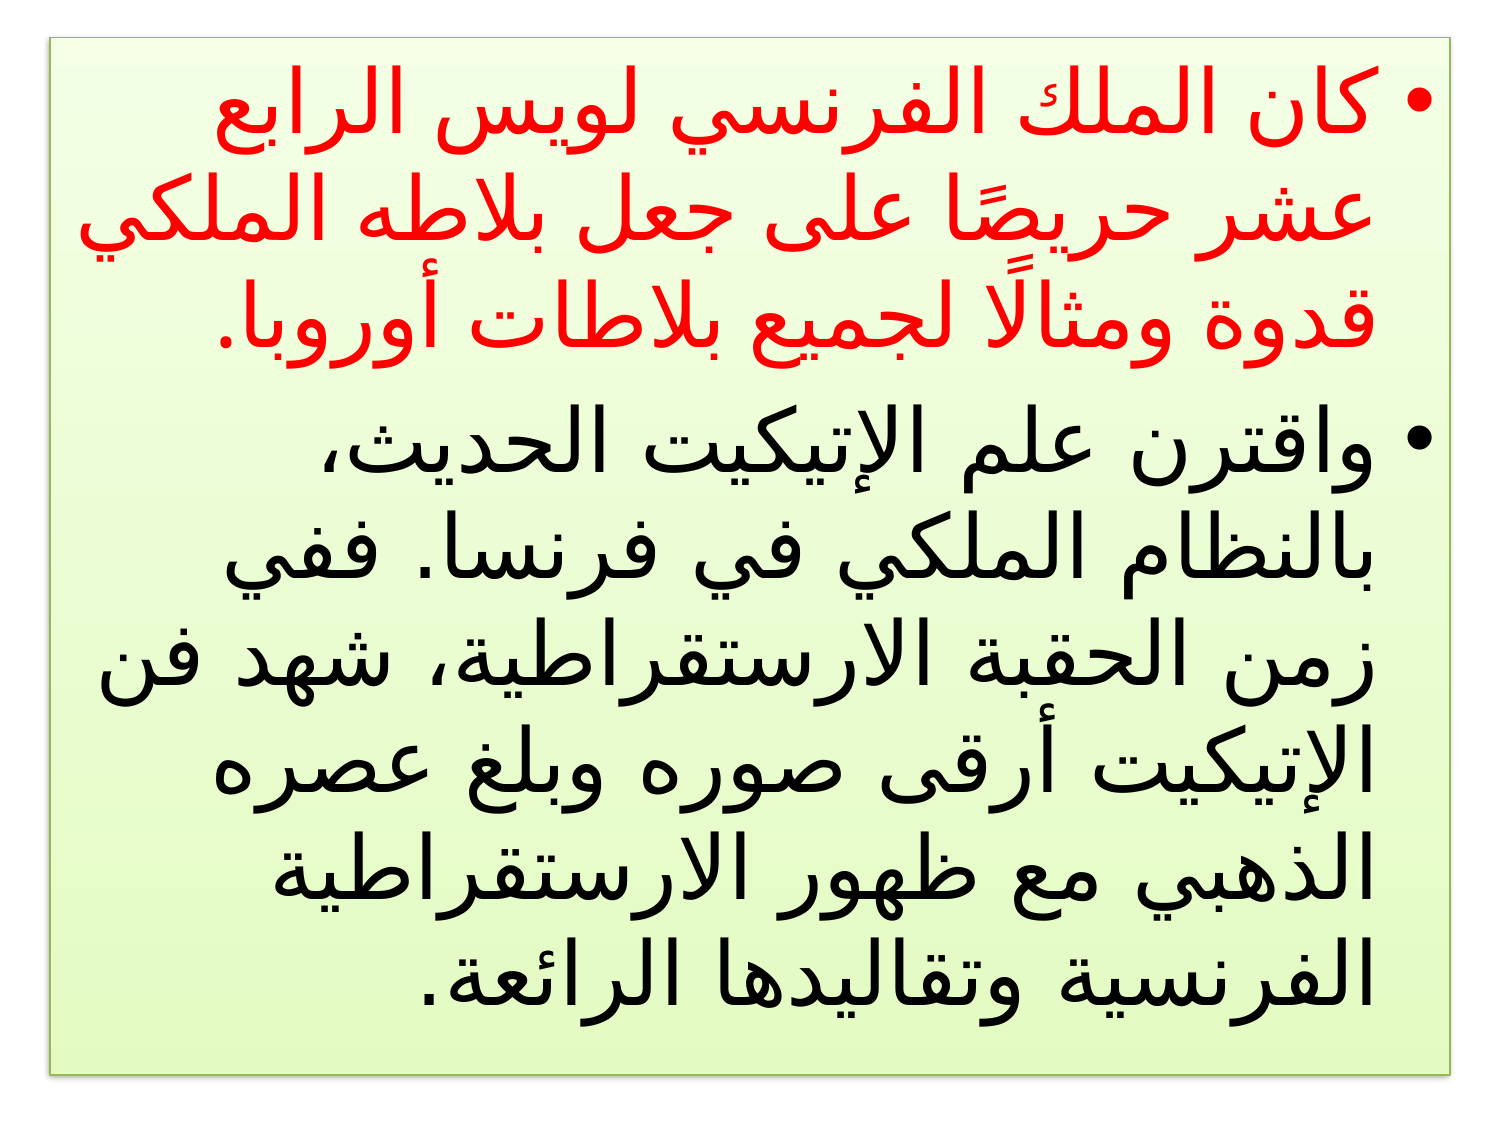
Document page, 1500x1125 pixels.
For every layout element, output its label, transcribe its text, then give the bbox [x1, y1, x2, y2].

list كان الملك الفرنسي لويس الرابع عشر حريصًا على جعل بلاطه الملكي قدوة ومثالًا لجميع بلاطات أوروبا. واقترن علم الإتيكيت الحديث، بالنظام الملكي في فرنسا. ففي زمن الحقبة الارستقراطية، شهد فن الإتيكيت أرقى صوره وبلغ عصره الذهبي مع ظهور الارستقراطية الفرنسية وتقاليدها الرائعة. [49, 37, 1451, 1076]
